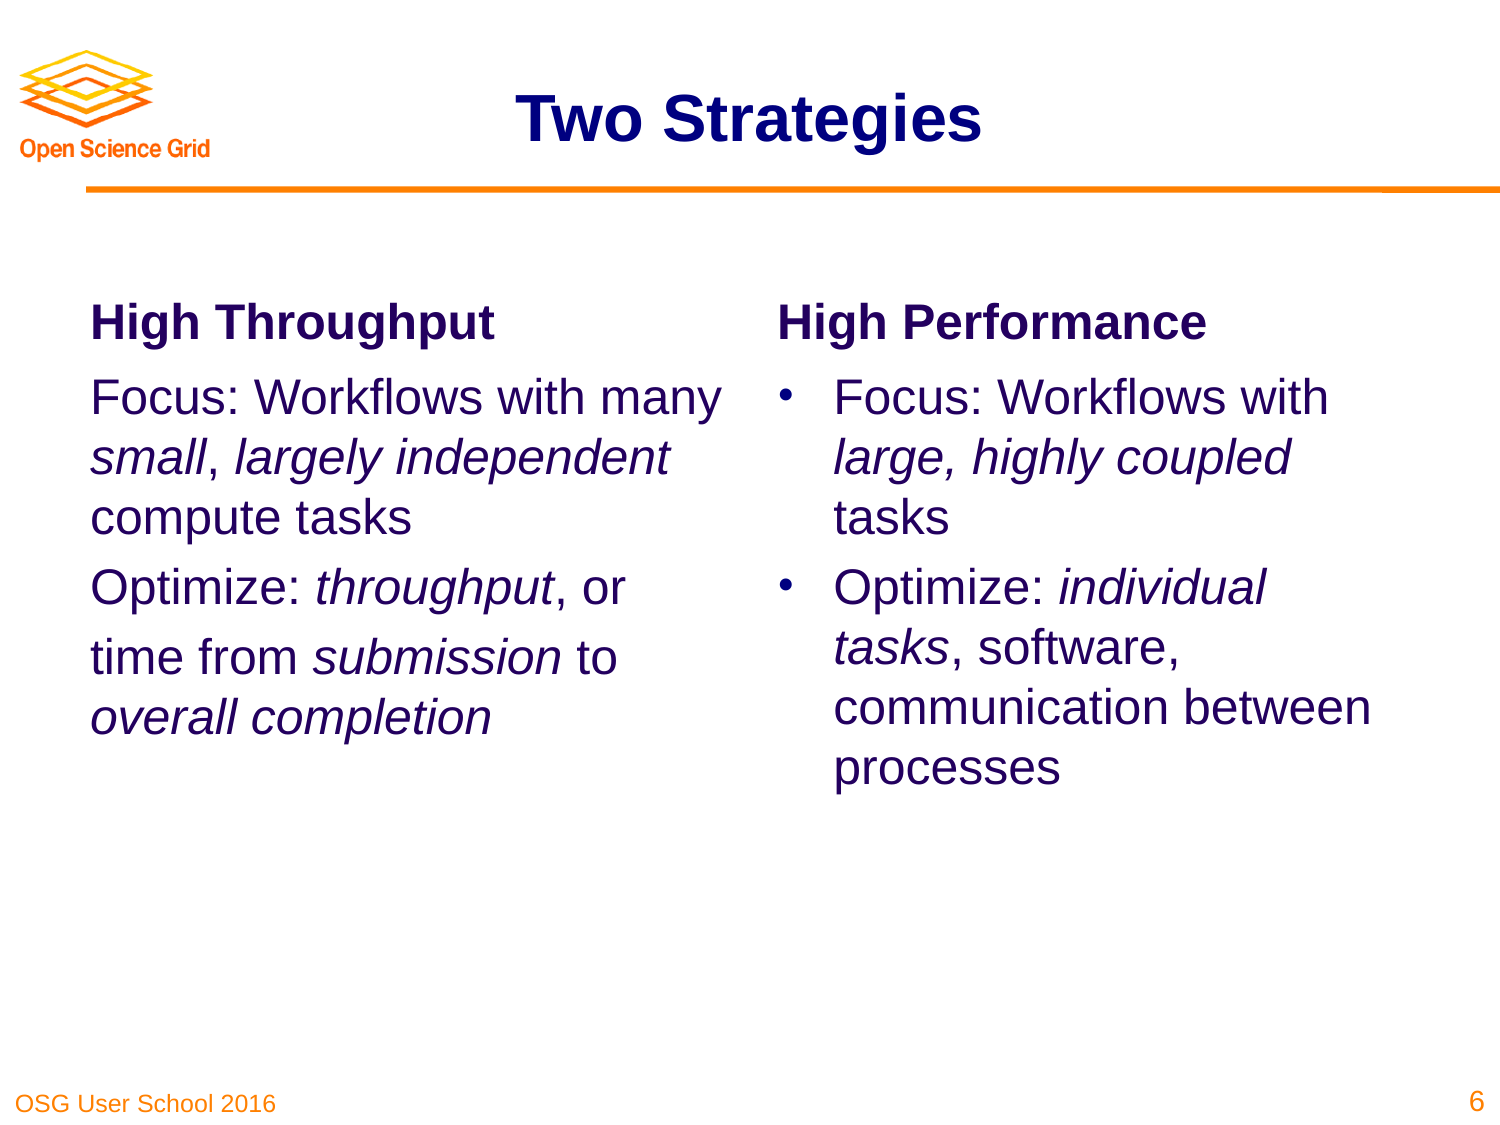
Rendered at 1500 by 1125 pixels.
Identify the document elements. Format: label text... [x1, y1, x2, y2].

slide_number 6 [1430, 1049, 1500, 1125]
list High Throughput [75, 251, 738, 356]
list Focus: Workflows with many small, largely independent compute tasks Optimize: throughput, or time from submission to overall completion [75, 356, 738, 1005]
picture [0, 27, 75, 179]
title Two Strategies [75, 20, 1425, 209]
list Focus: Workflows with large, highly coupled tasks Optimize: individual tasks, software, communication between processes [761, 356, 1425, 1005]
list High Performance [761, 251, 1425, 356]
